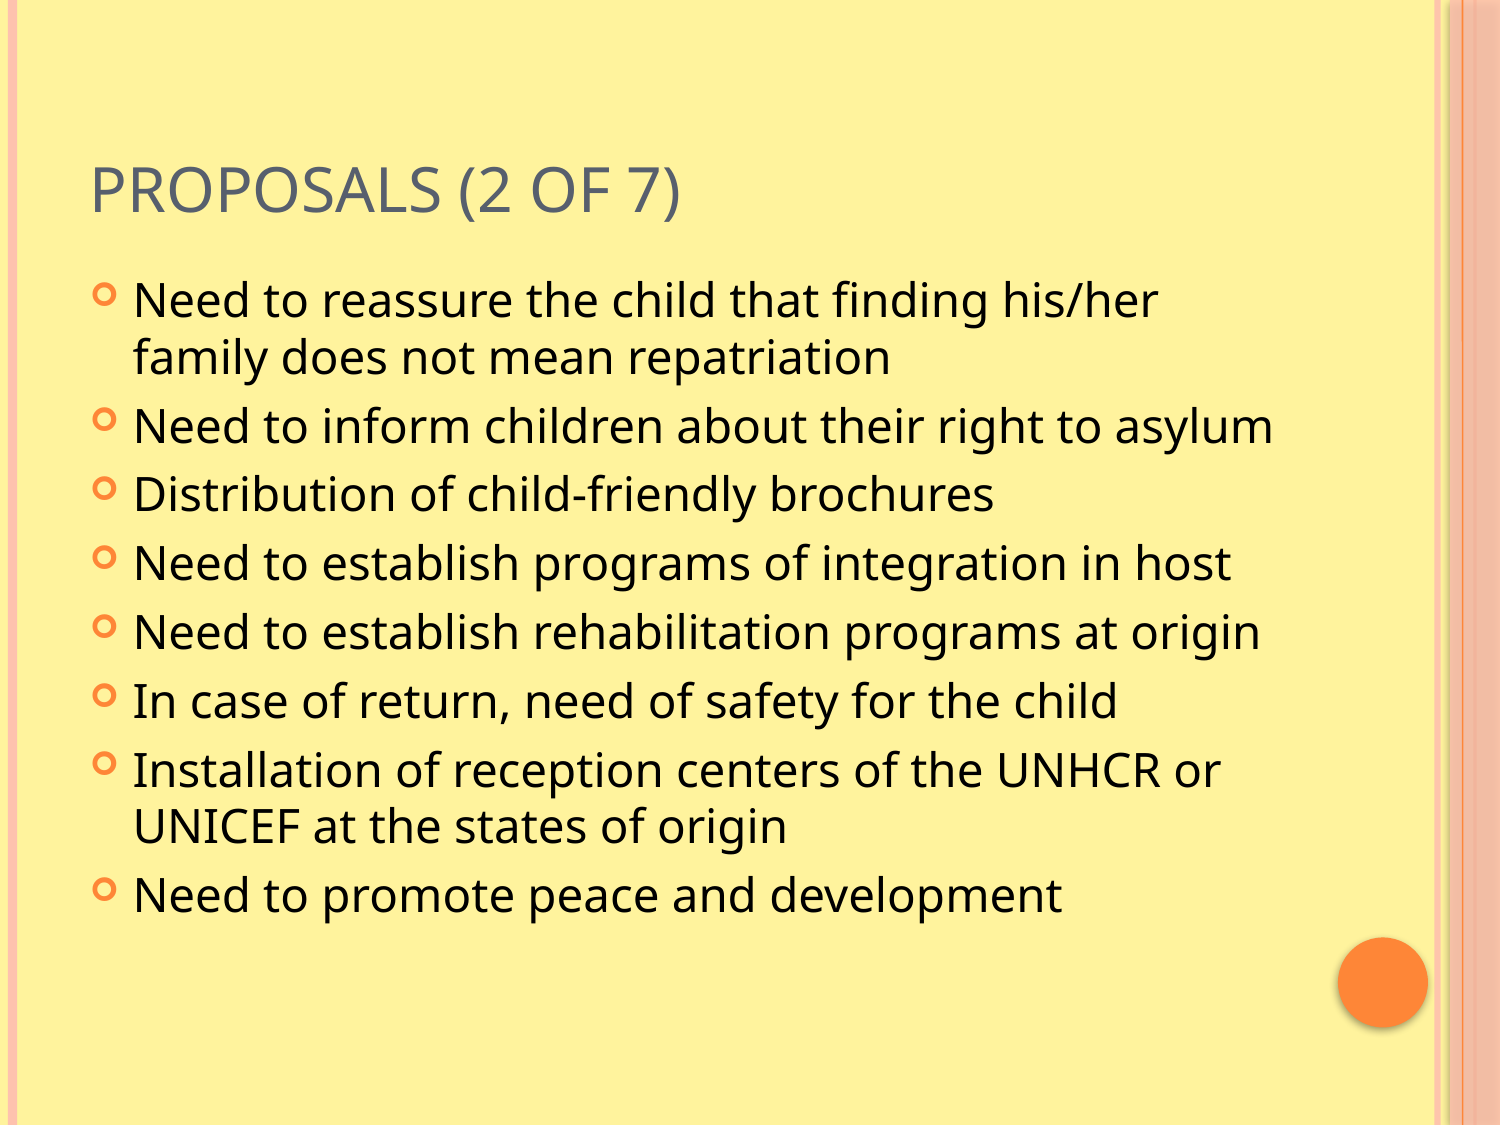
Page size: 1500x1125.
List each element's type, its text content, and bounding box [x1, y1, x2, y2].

title Proposals (2 of 7) [75, 45, 1300, 233]
list Need to reassure the child that finding his/her family does not mean repatriation Need to inform children about their right to asylum Distribution of child-friendly brochures Need to establish programs of integration in host Need to establish rehabilitation programs at origin In case of return, need of safety for the child Installation of reception centers of the UNHCR or UNICEF at the states of origin Need to promote peace and development [75, 262, 1300, 1062]
